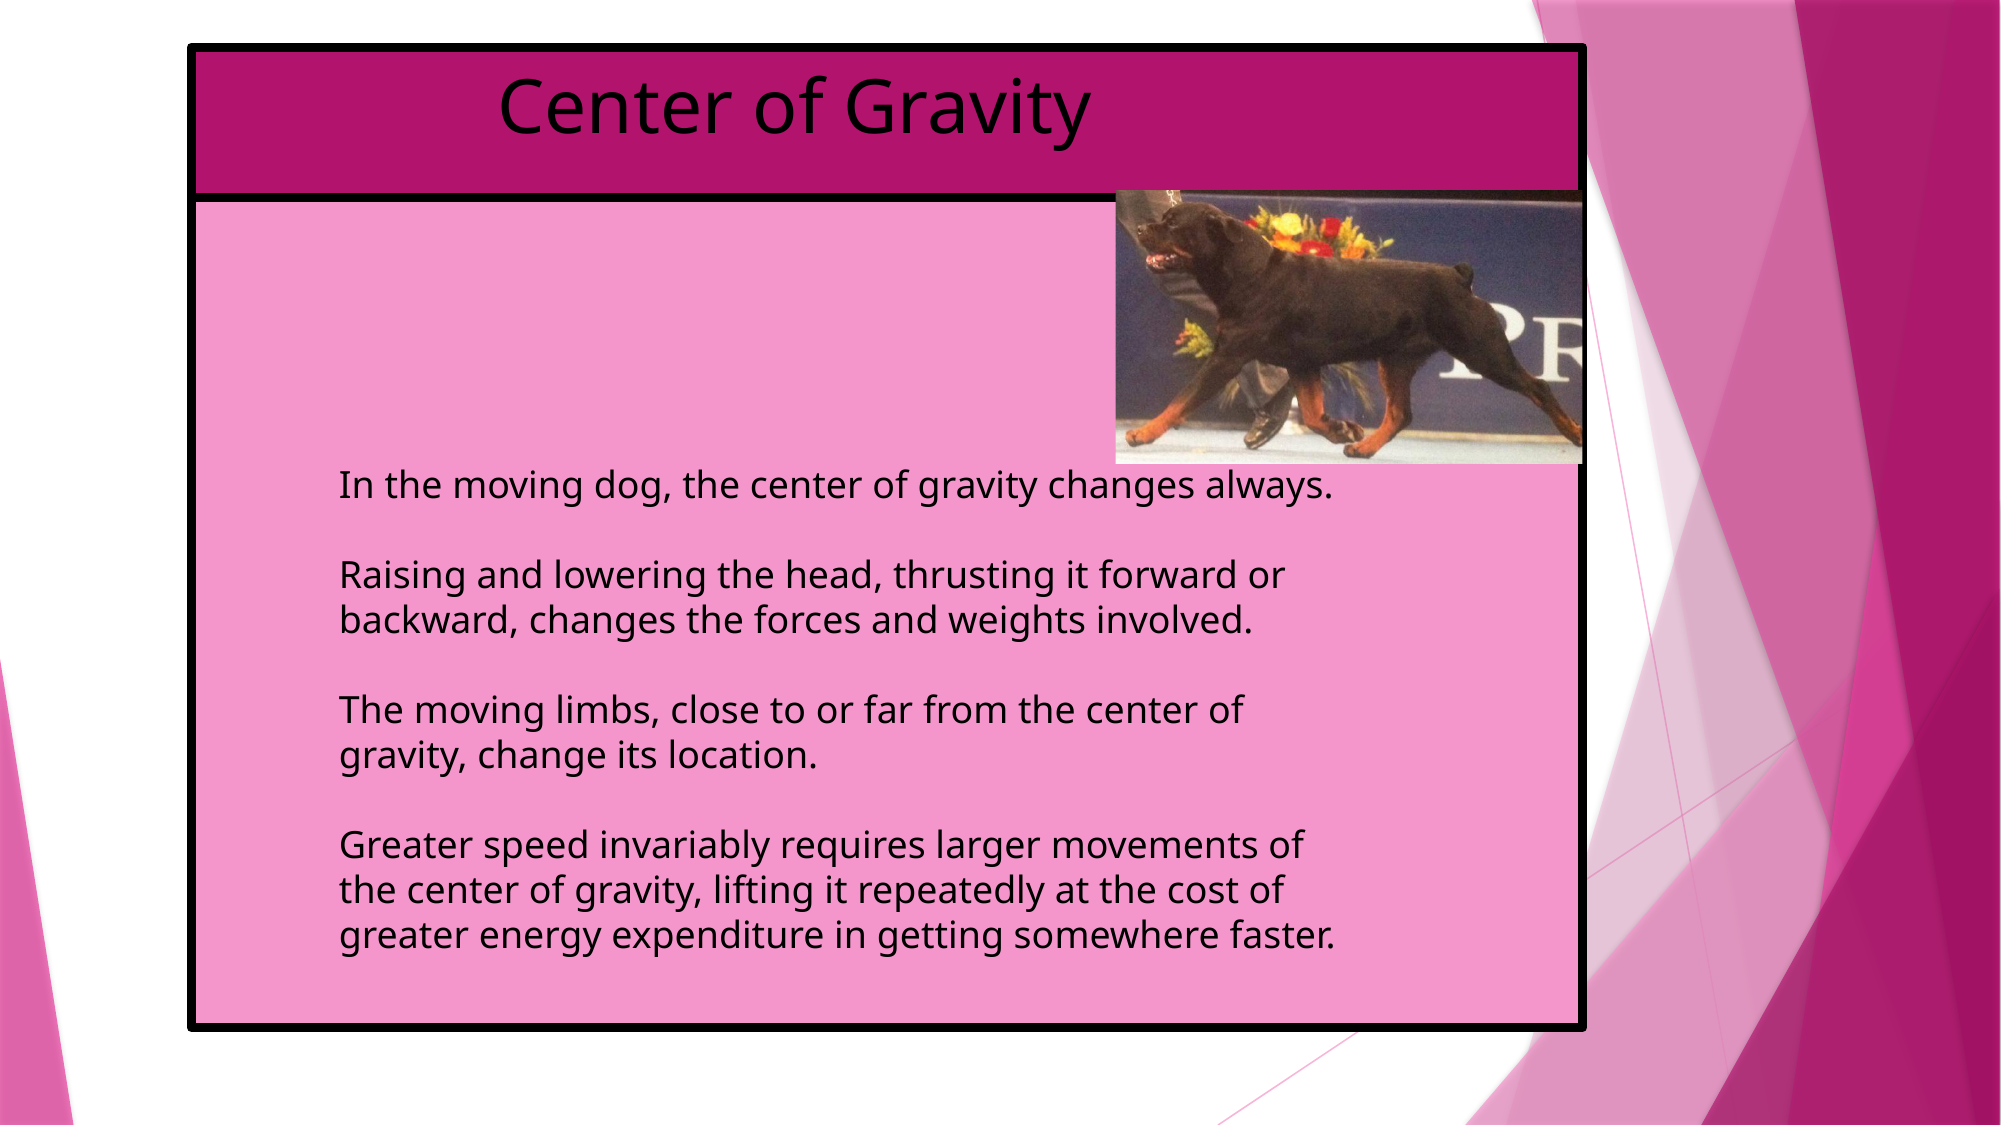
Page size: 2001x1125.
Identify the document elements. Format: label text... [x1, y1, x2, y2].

text_box [190, 46, 1584, 189]
title Center of Gravity [89, 50, 1500, 268]
text_box [190, 268, 1584, 1029]
text_box In the moving dog, the center of gravity changes always. Raising and lowering the head, thrusting it forward or backward, changes the forces and weights involved. The moving limbs, close to or far from the center of gravity, change its location. Greater speed invariably requires larger movements of the center of gravity, lifting it repeatedly at the cost of greater energy expenditure in getting somewhere faster. [324, 453, 1379, 964]
picture [1115, 189, 1584, 464]
